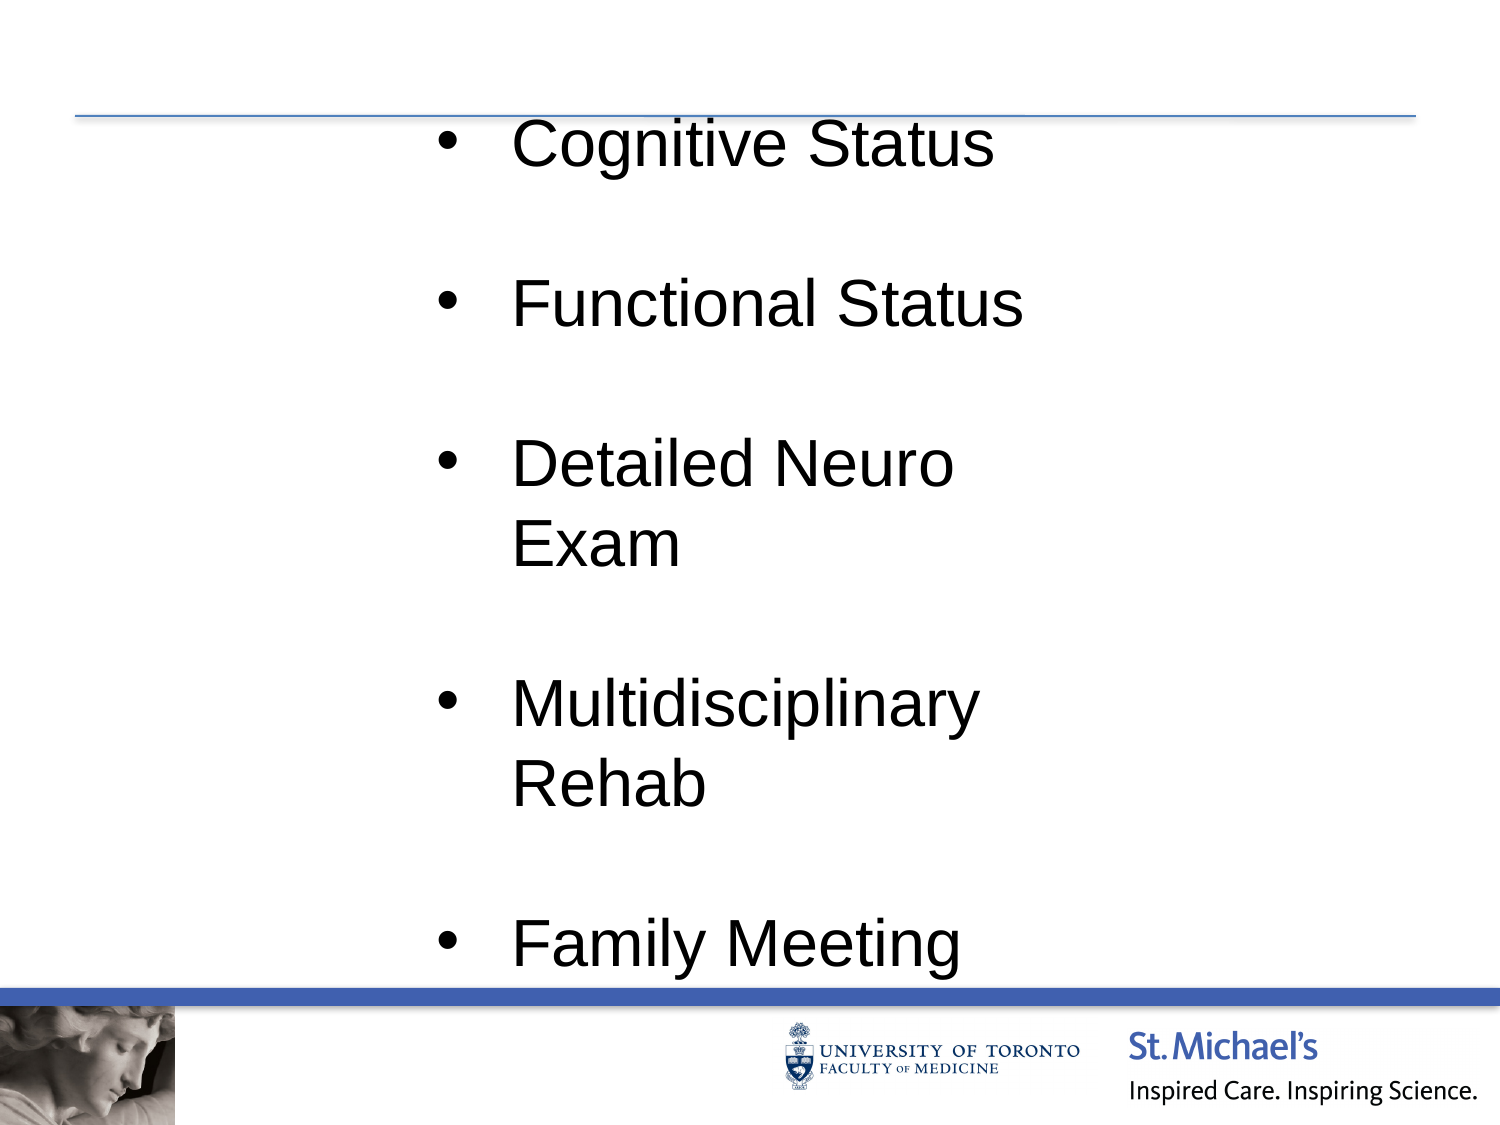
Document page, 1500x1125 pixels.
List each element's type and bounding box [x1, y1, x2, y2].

picture [1127, 1028, 1480, 1108]
picture [232, 0, 1328, 1010]
picture [772, 1017, 1098, 1095]
picture [0, 1006, 175, 1125]
